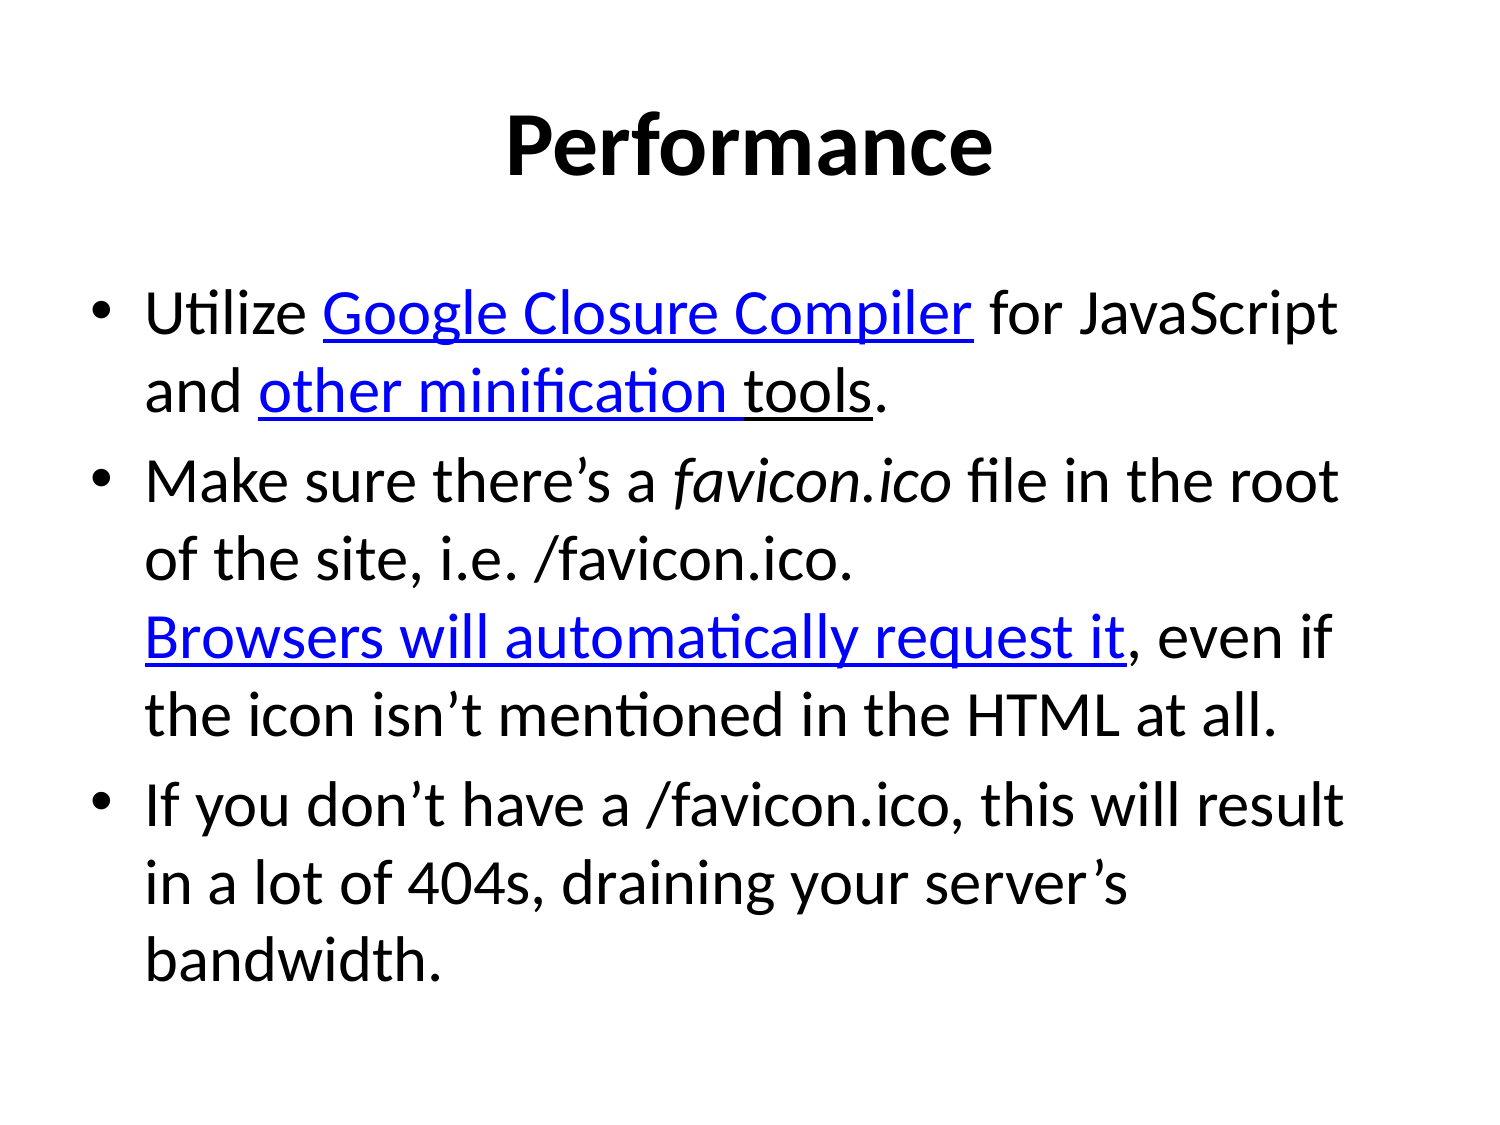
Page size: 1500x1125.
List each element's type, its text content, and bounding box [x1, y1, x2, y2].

title Performance [75, 45, 1425, 233]
list Utilize Google Closure Compiler for JavaScript and other minification tools. Make sure there’s a favicon.ico file in the root of the site, i.e. /favicon.ico. Browsers will automatically request it, even if the icon isn’t mentioned in the HTML at all. If you don’t have a /favicon.ico, this will result in a lot of 404s, draining your server’s bandwidth. [75, 262, 1425, 1005]
